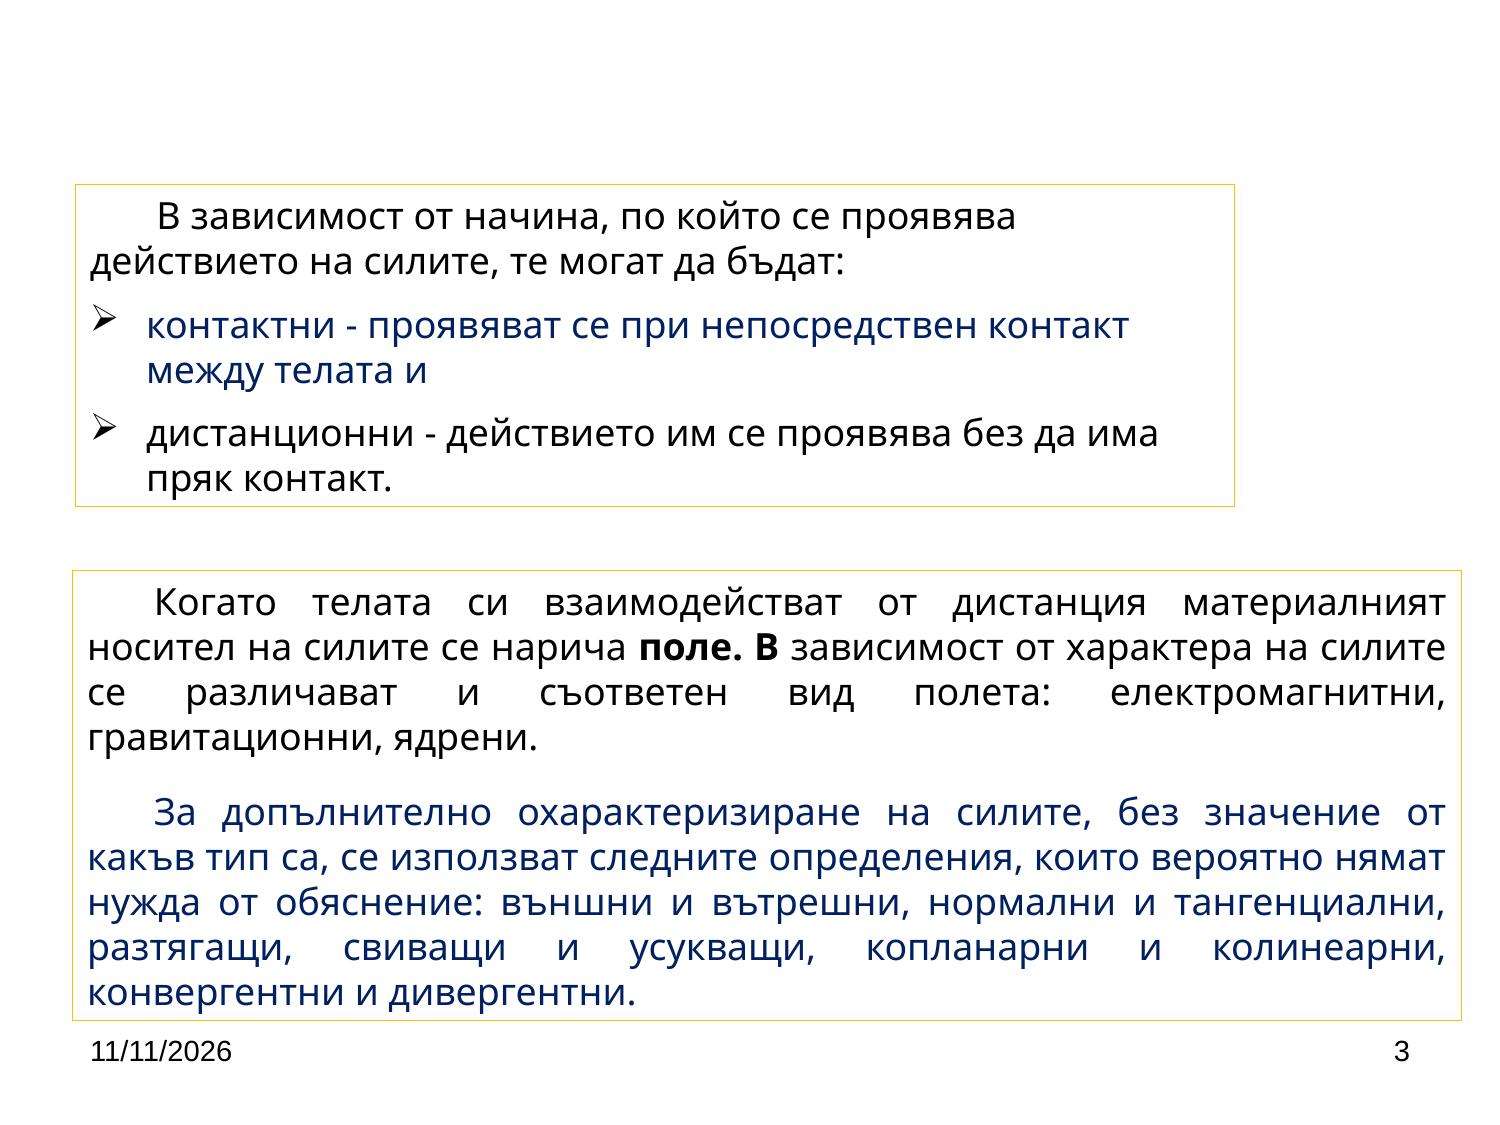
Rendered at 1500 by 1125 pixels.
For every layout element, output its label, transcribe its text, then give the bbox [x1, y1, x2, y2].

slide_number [75, 1024, 425, 1103]
text_box В зависимост от начина, по който се проявява действието на силите, те могат да бъдат: контактни - проявяват се при непосредствен контакт между телата и дистанционни - действието им се проявява без да има пряк контакт. [75, 184, 1235, 507]
text_box Когато телата си взаимодействат от дистанция материалният носител на силите се нарича поле. В зависимост от характера на силите се различават и съответен вид полета: електромагнитни, гравитационни, ядрени. За допълнително охарактеризиране на силите, без значение от какъв тип са, се използват следните определения, които вероятно нямат нужда от обяснение: външни и вътрешни, нормални и тангенциални, разтягащи, свиващи и усукващи, копланарни и колинеарни, конвергентни и дивергентни. [72, 570, 1462, 1021]
slide_number 3 [1074, 1024, 1425, 1103]
